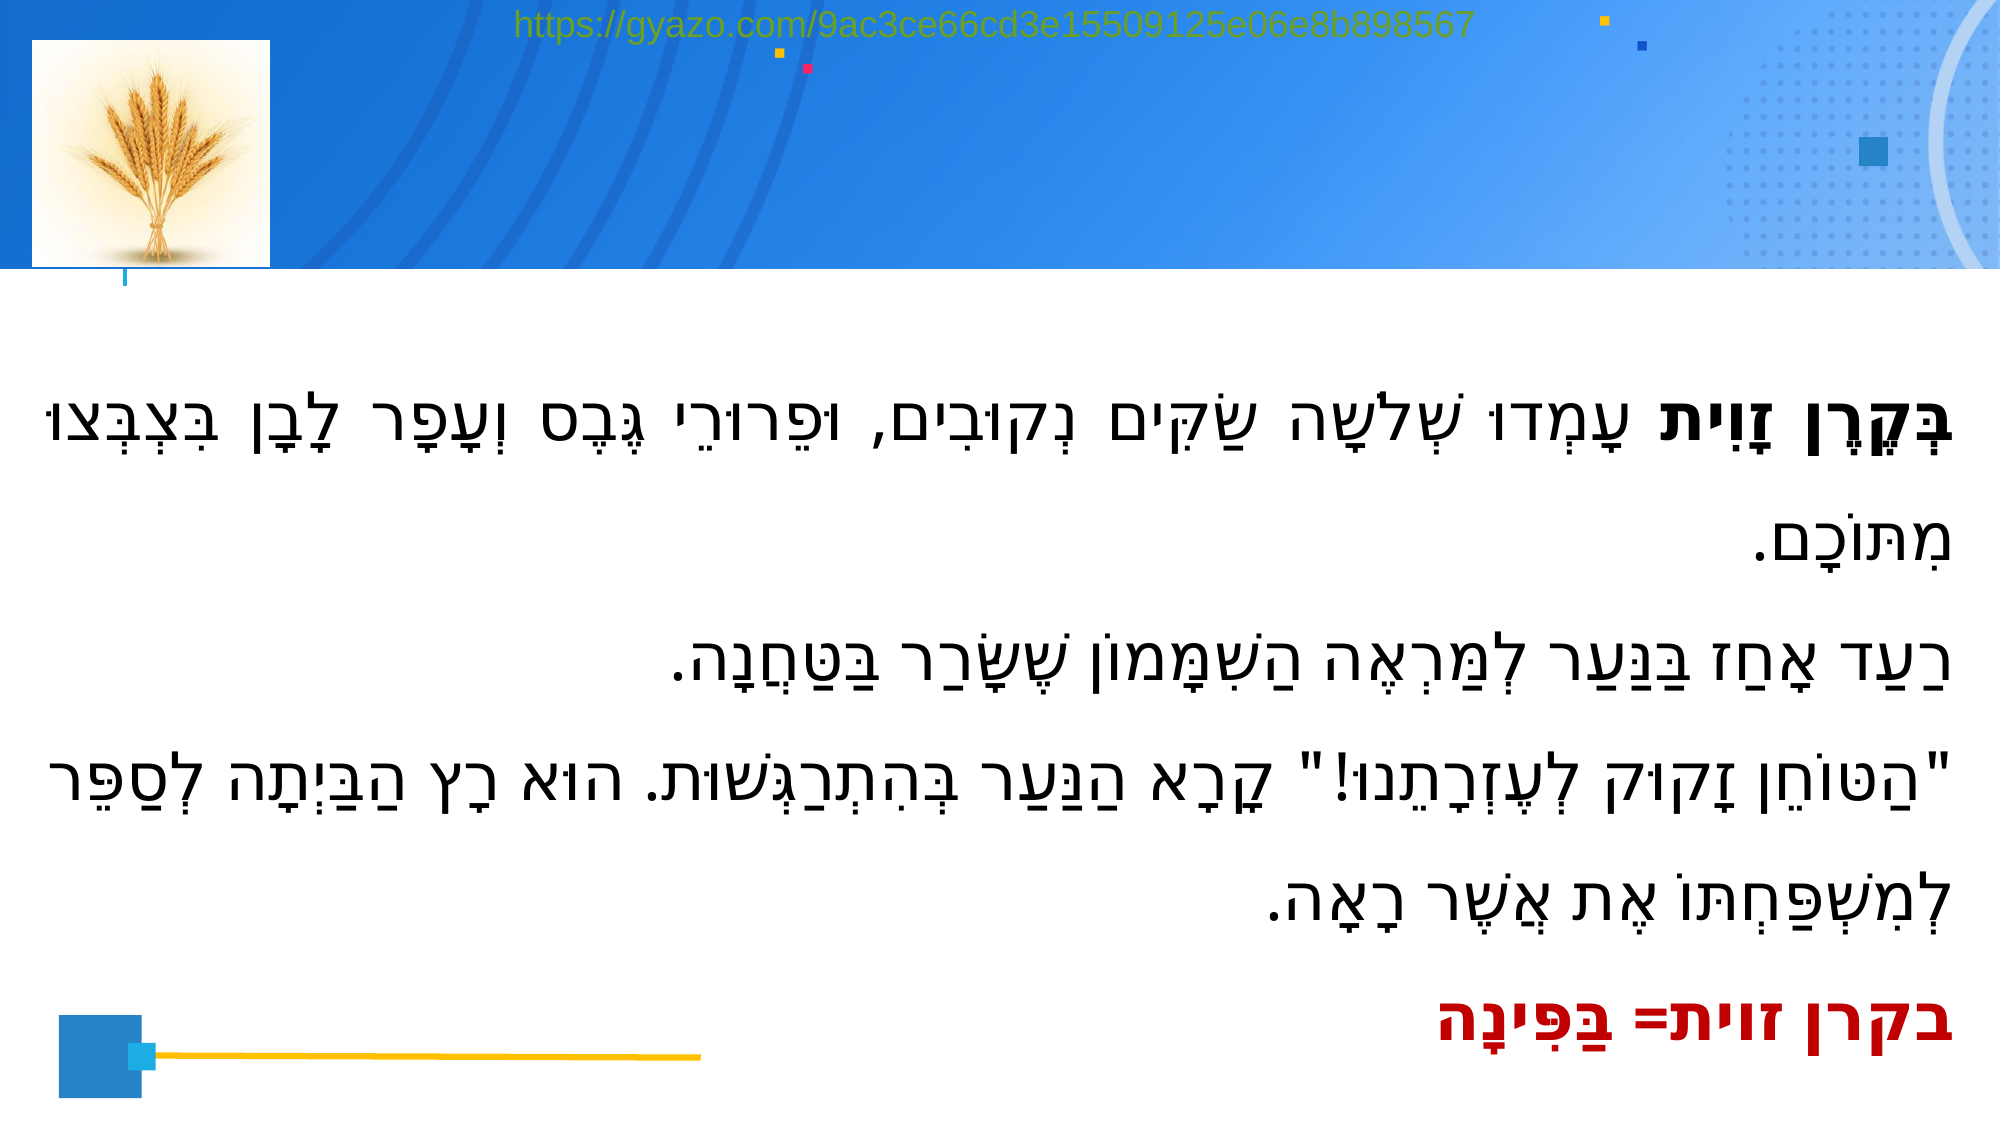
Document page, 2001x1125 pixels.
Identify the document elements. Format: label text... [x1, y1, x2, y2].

text_box https://gyazo.com/9ac3ce66cd3e15509125e06e8b898567 [498, 0, 1502, 53]
picture [0, 0, 2000, 269]
text_box בְּקֶרֶן זָוִית עָמְדוּ שְׁלֹשָה שַׂקִּים נְקוּבִים, וּפֵרוּרֵי גֶּבֶס וְעָפָר לָבָן בִּצְבְּצוּ מִתּוֹכָם. רַעַד אָחַז בַּנַּעַר לְמַּרְאֶה הַשִׁמָּמוֹן שֶׁשָּׂרַר בַּטַּחֲנָה. "הַטּוֹחֵן זָקוּק לְעֶזְרָתֵנוּ!" קָרָא הַנַּעַר בְּהִתְרַגְּשׁוּת. הוּא רָץ הַבַּיְתָה לְסַפֵּר לְמִשְׁפַּחְתּוֹ אֶת אֲשֶׁר רָאָה. בקרן זוית= בַּפִּינָה [32, 246, 1971, 1061]
